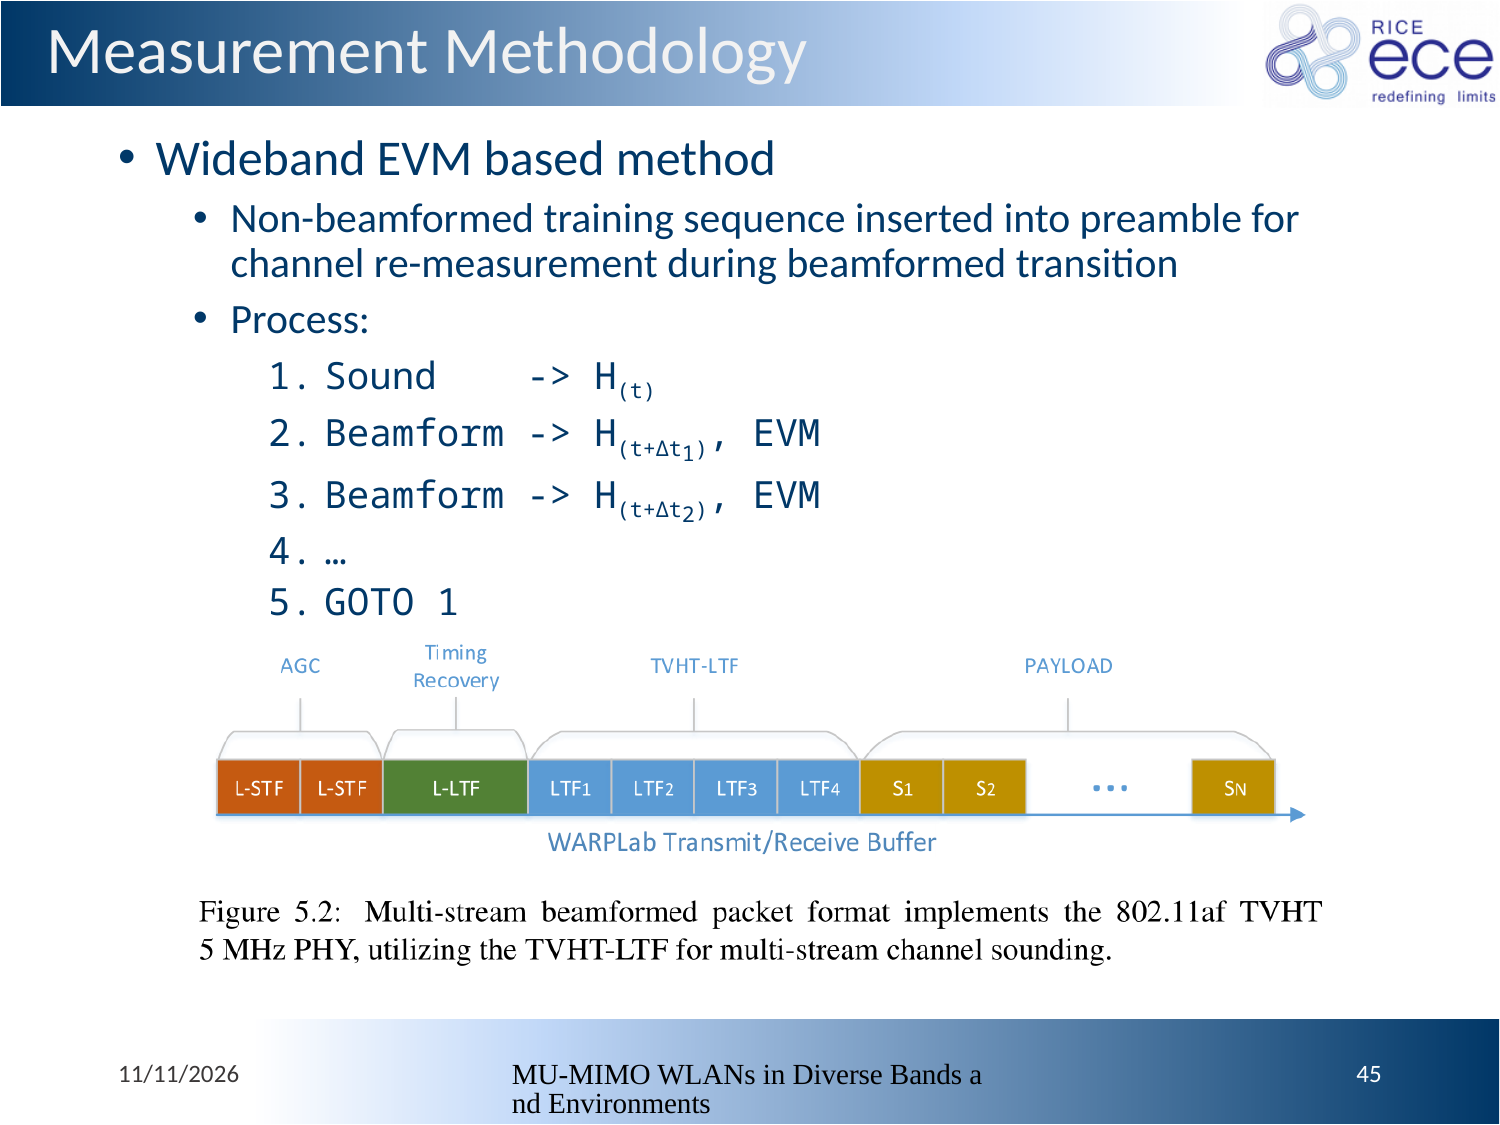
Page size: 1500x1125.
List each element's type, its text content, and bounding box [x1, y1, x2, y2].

list Wideband EVM based method Non-beamformed training sequence inserted into preamble for channel re-measurement during beamformed transition Process: Sound -> H(t) Beamform -> H(t+Δt1), EVM Beamform -> H(t+Δt2), EVM … GOTO 1 [103, 125, 1397, 650]
title Measurement Methodology [31, 0, 1325, 105]
picture [174, 624, 1359, 980]
slide_number 45 [1059, 1042, 1397, 1103]
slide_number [103, 1042, 441, 1103]
footer MU-MIMO WLANs in Diverse Bands and Environments [496, 1042, 1004, 1103]
